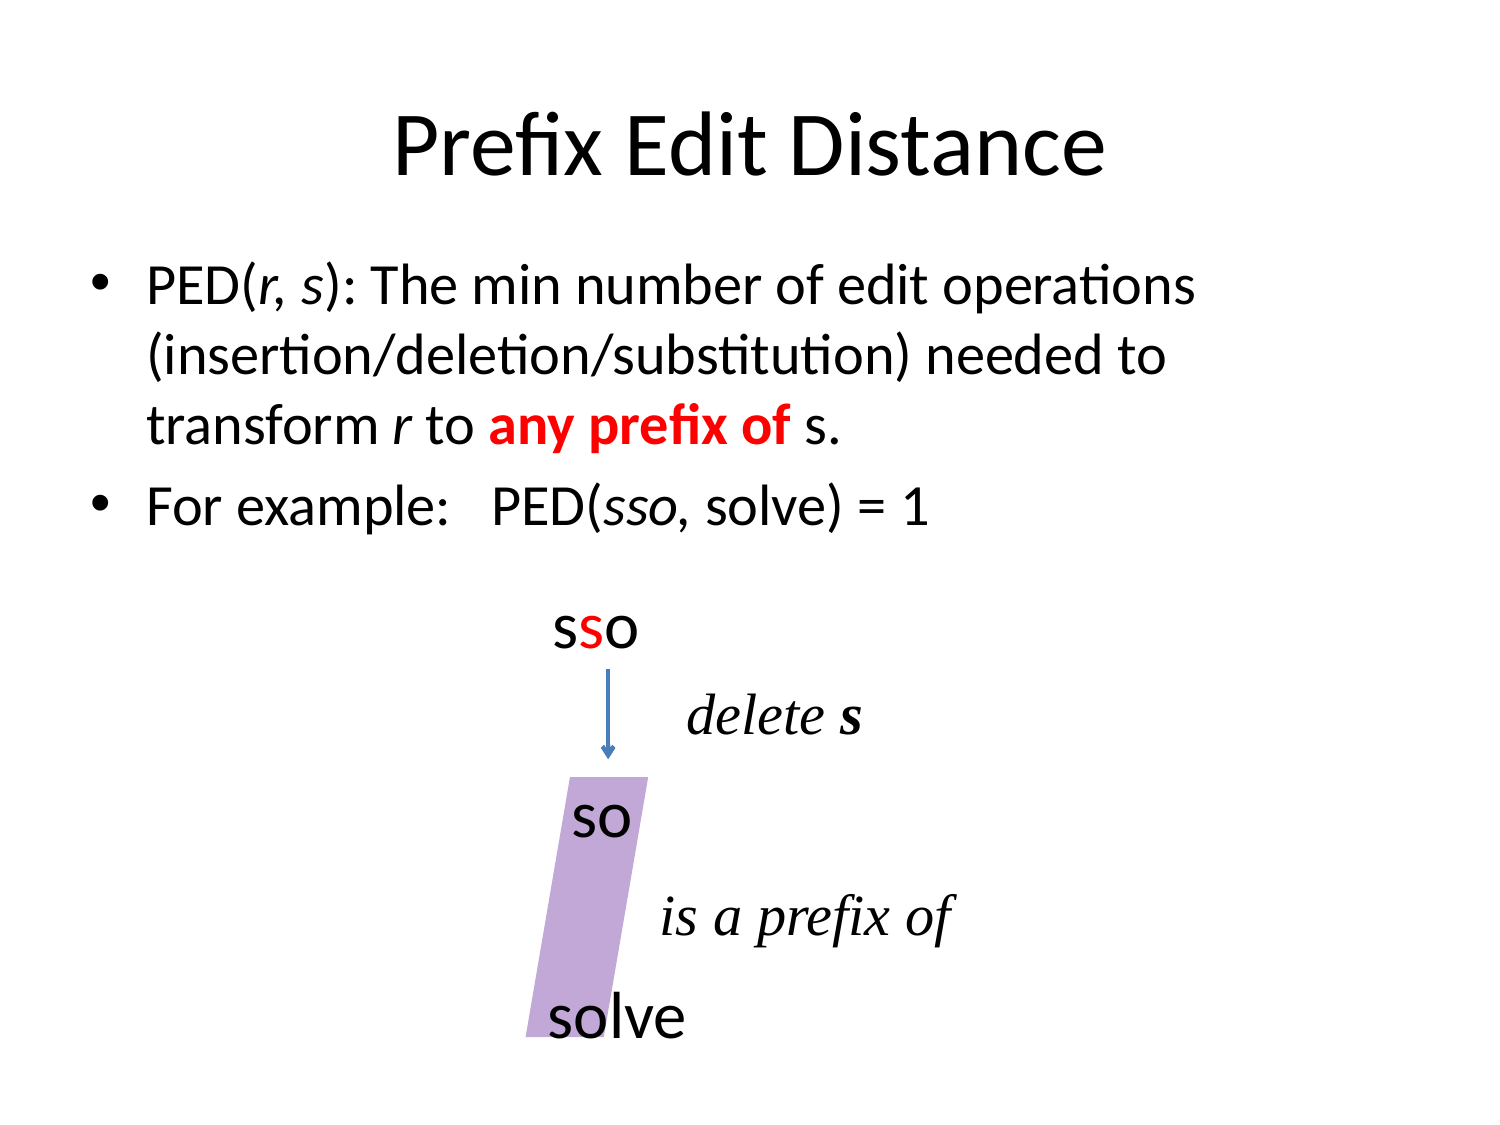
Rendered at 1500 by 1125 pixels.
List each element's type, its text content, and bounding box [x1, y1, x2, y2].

title Prefix Edit Distance [75, 45, 1425, 233]
text_box is a prefix of [645, 870, 966, 955]
text_box so [526, 763, 648, 858]
list PED(r, s): The min number of edit operations (insertion/deletion/substitution) needed to transform r to any prefix of s. For example: PED(sso, solve) = 1 [75, 238, 1425, 1059]
text_box delete s [671, 668, 878, 754]
text_box solve [503, 964, 703, 1059]
text_box sso [538, 574, 656, 669]
